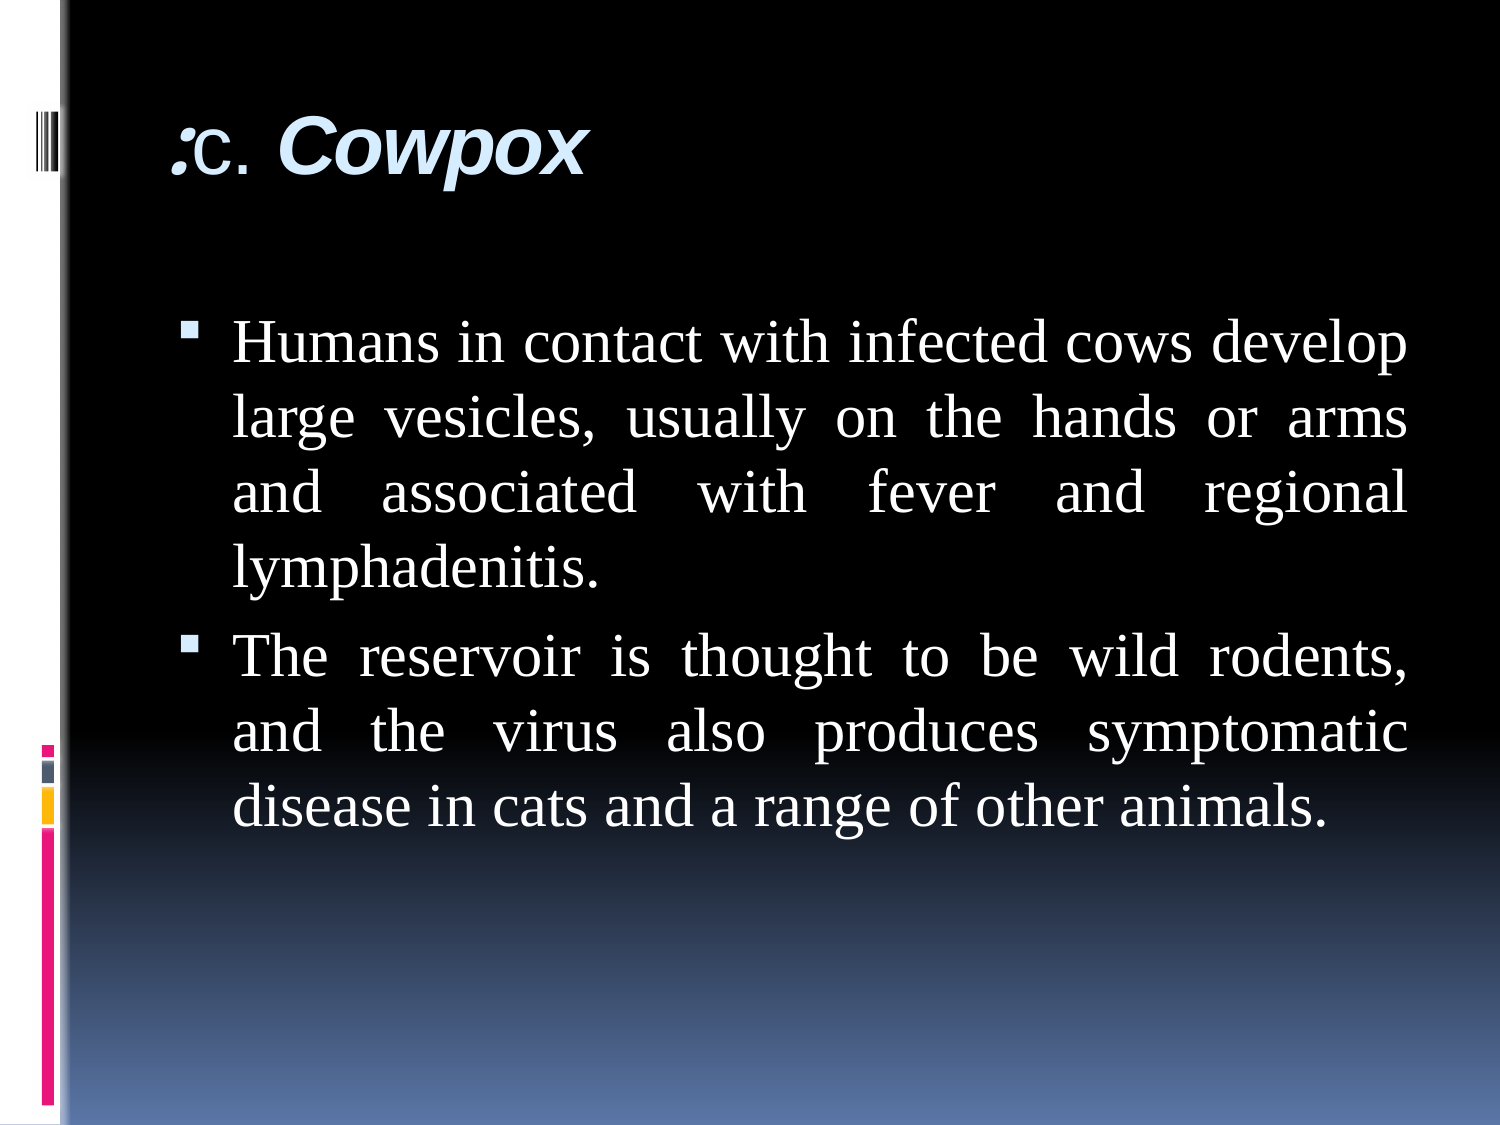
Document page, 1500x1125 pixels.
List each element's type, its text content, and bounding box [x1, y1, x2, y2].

title c. Cowpox: [150, 83, 1425, 234]
list Humans in contact with infected cows develop large vesicles, usually on the hands or arms and associated with fever and regional lymphadenitis. The reservoir is thought to be wild rodents, and the virus also produces symptomatic disease in cats and a range of other animals. [150, 292, 1425, 1043]
